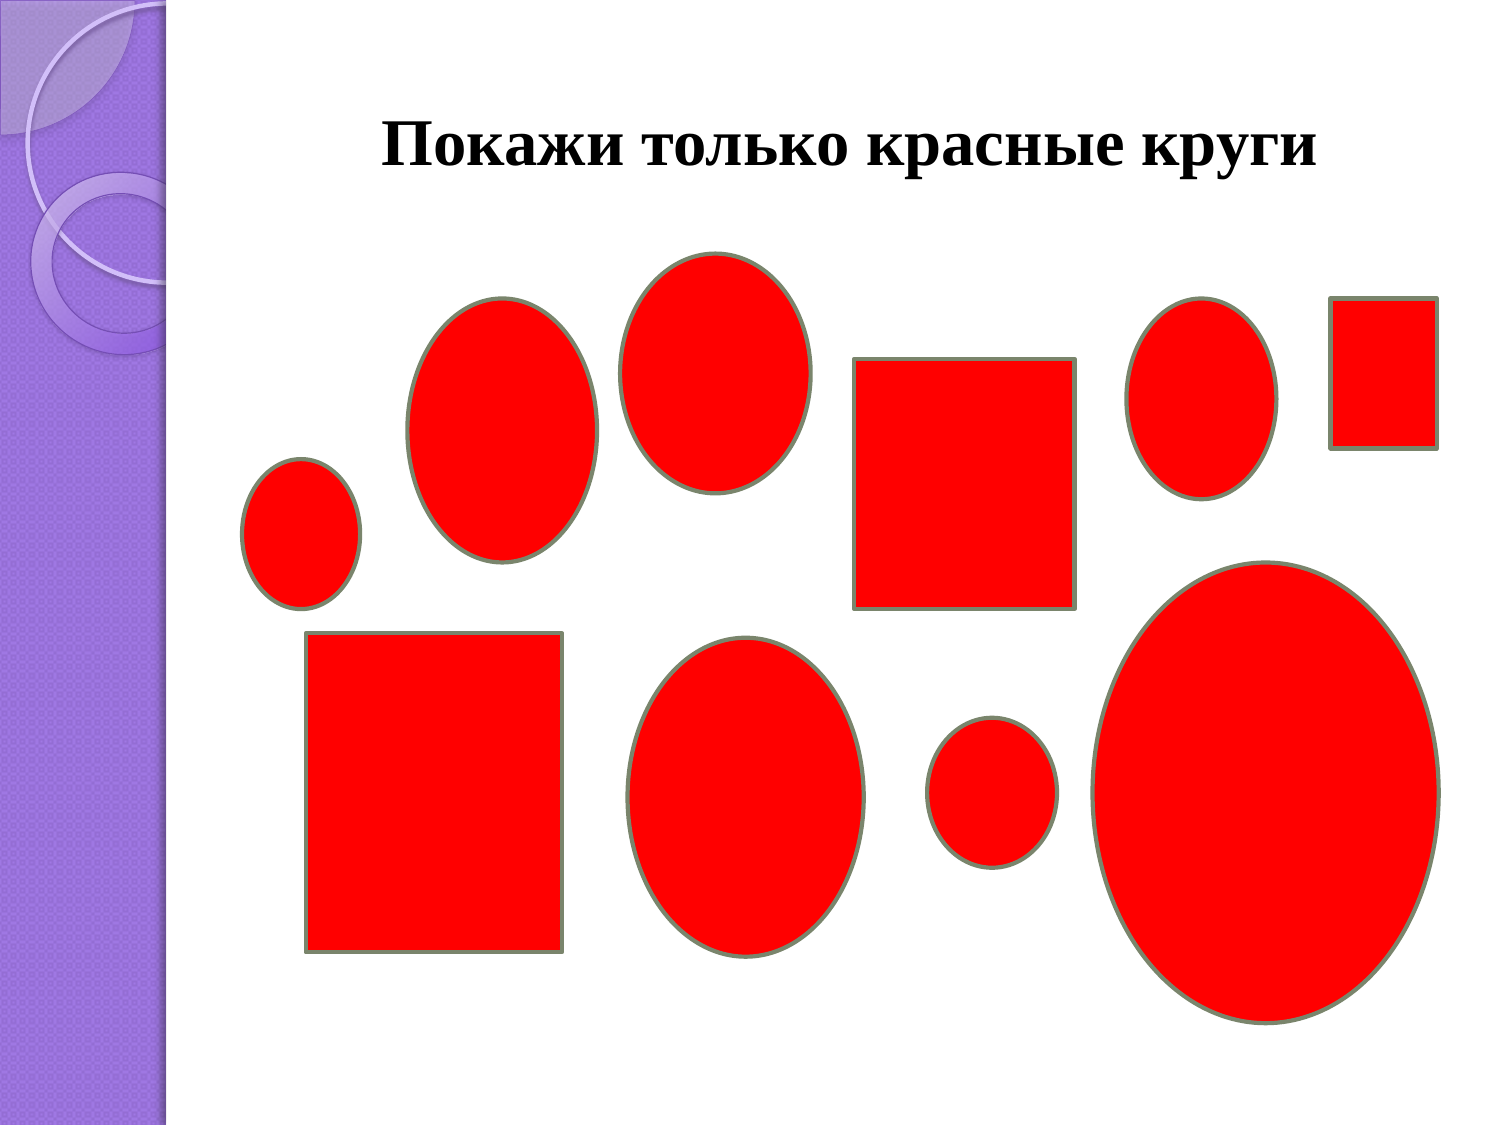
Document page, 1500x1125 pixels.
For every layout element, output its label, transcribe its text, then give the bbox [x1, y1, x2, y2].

text_box [304, 631, 564, 954]
text_box [1090, 560, 1441, 1026]
text_box [625, 635, 866, 959]
text_box [1328, 296, 1439, 451]
text_box [239, 456, 363, 612]
text_box [852, 357, 1077, 611]
text_box [1124, 296, 1279, 502]
text_box [617, 251, 813, 496]
text_box [405, 296, 600, 565]
title Покажи только красные круги [235, 45, 1466, 233]
text_box [925, 715, 1060, 870]
